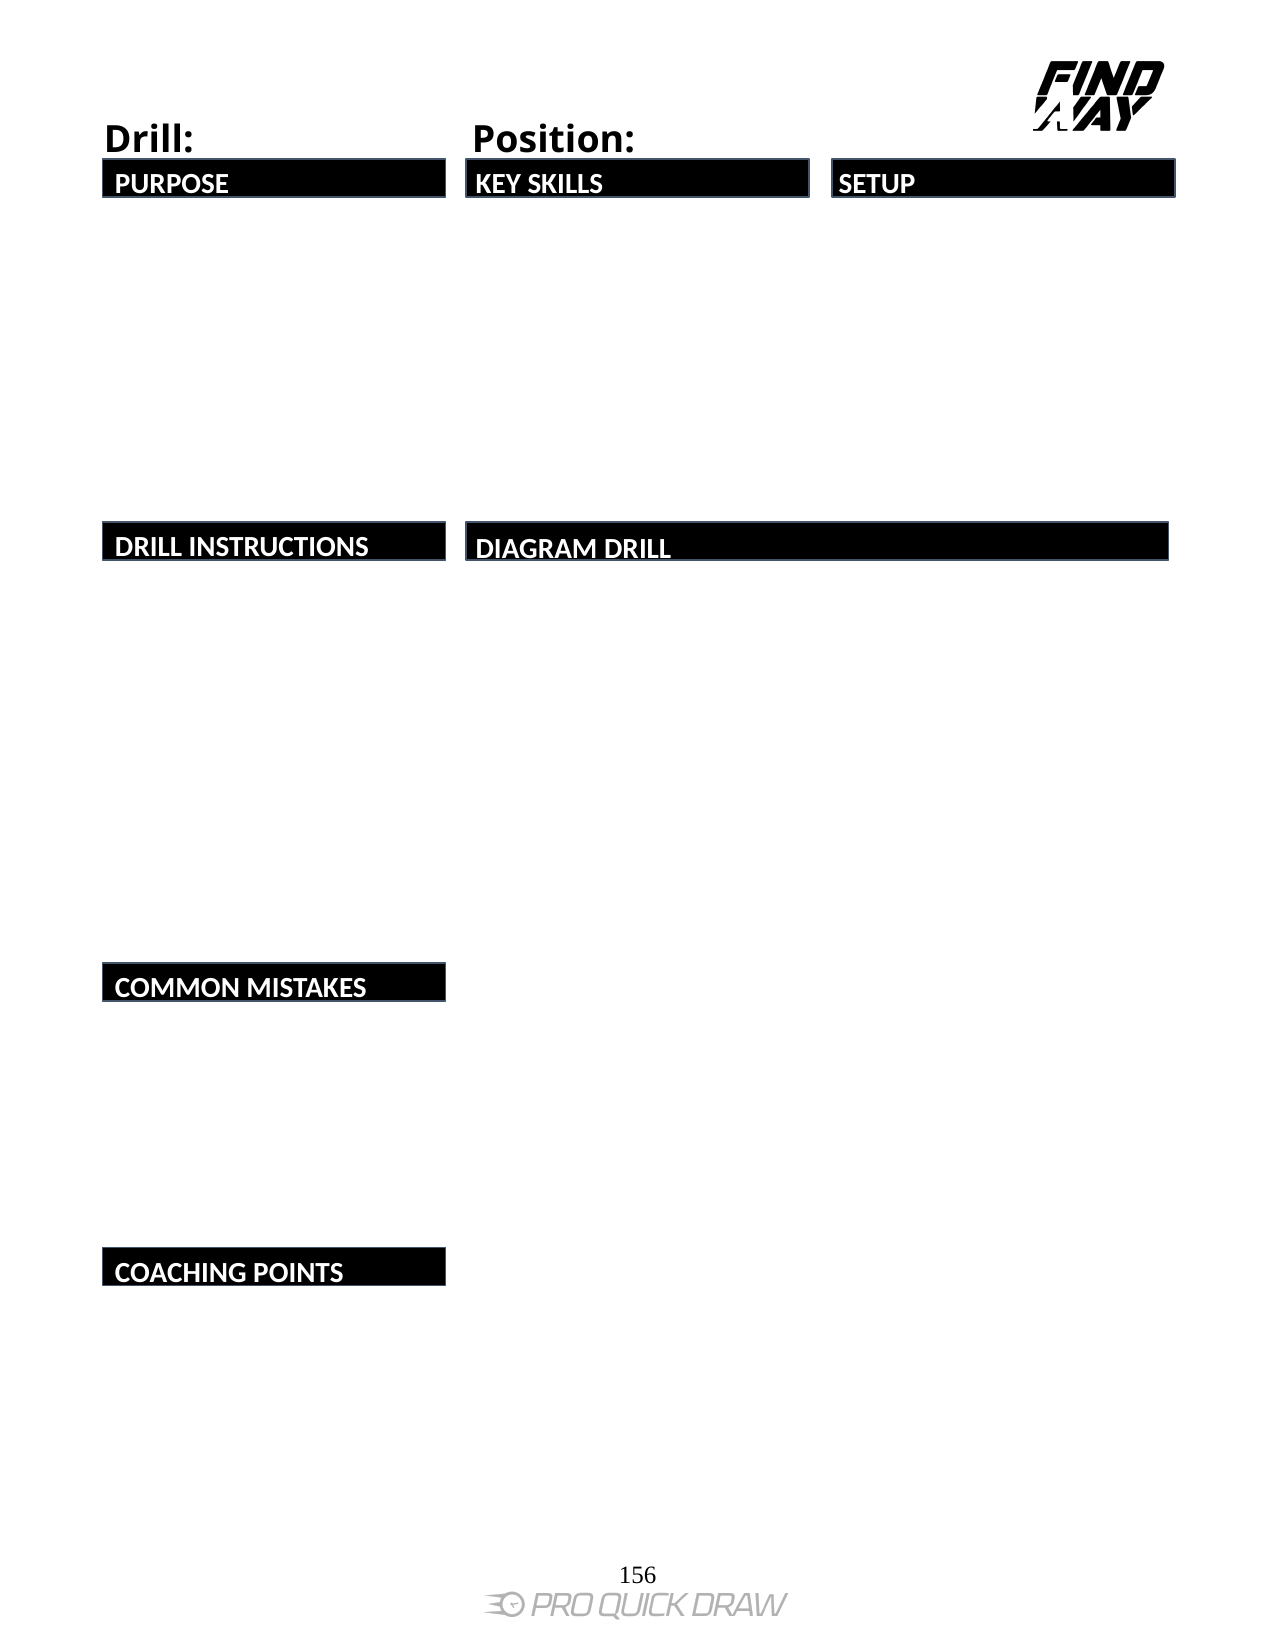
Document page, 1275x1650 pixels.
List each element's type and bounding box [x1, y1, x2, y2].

text_box [91, 103, 802, 149]
text_box [102, 514, 446, 561]
picture [940, 0, 1250, 262]
picture [482, 1585, 793, 1624]
text_box [91, 151, 446, 278]
text_box [102, 1240, 446, 1286]
text_box [826, 151, 1175, 276]
text_box [454, 151, 810, 276]
text_box [102, 955, 446, 1001]
text_box [493, 1529, 781, 1585]
text_box [463, 510, 1169, 596]
